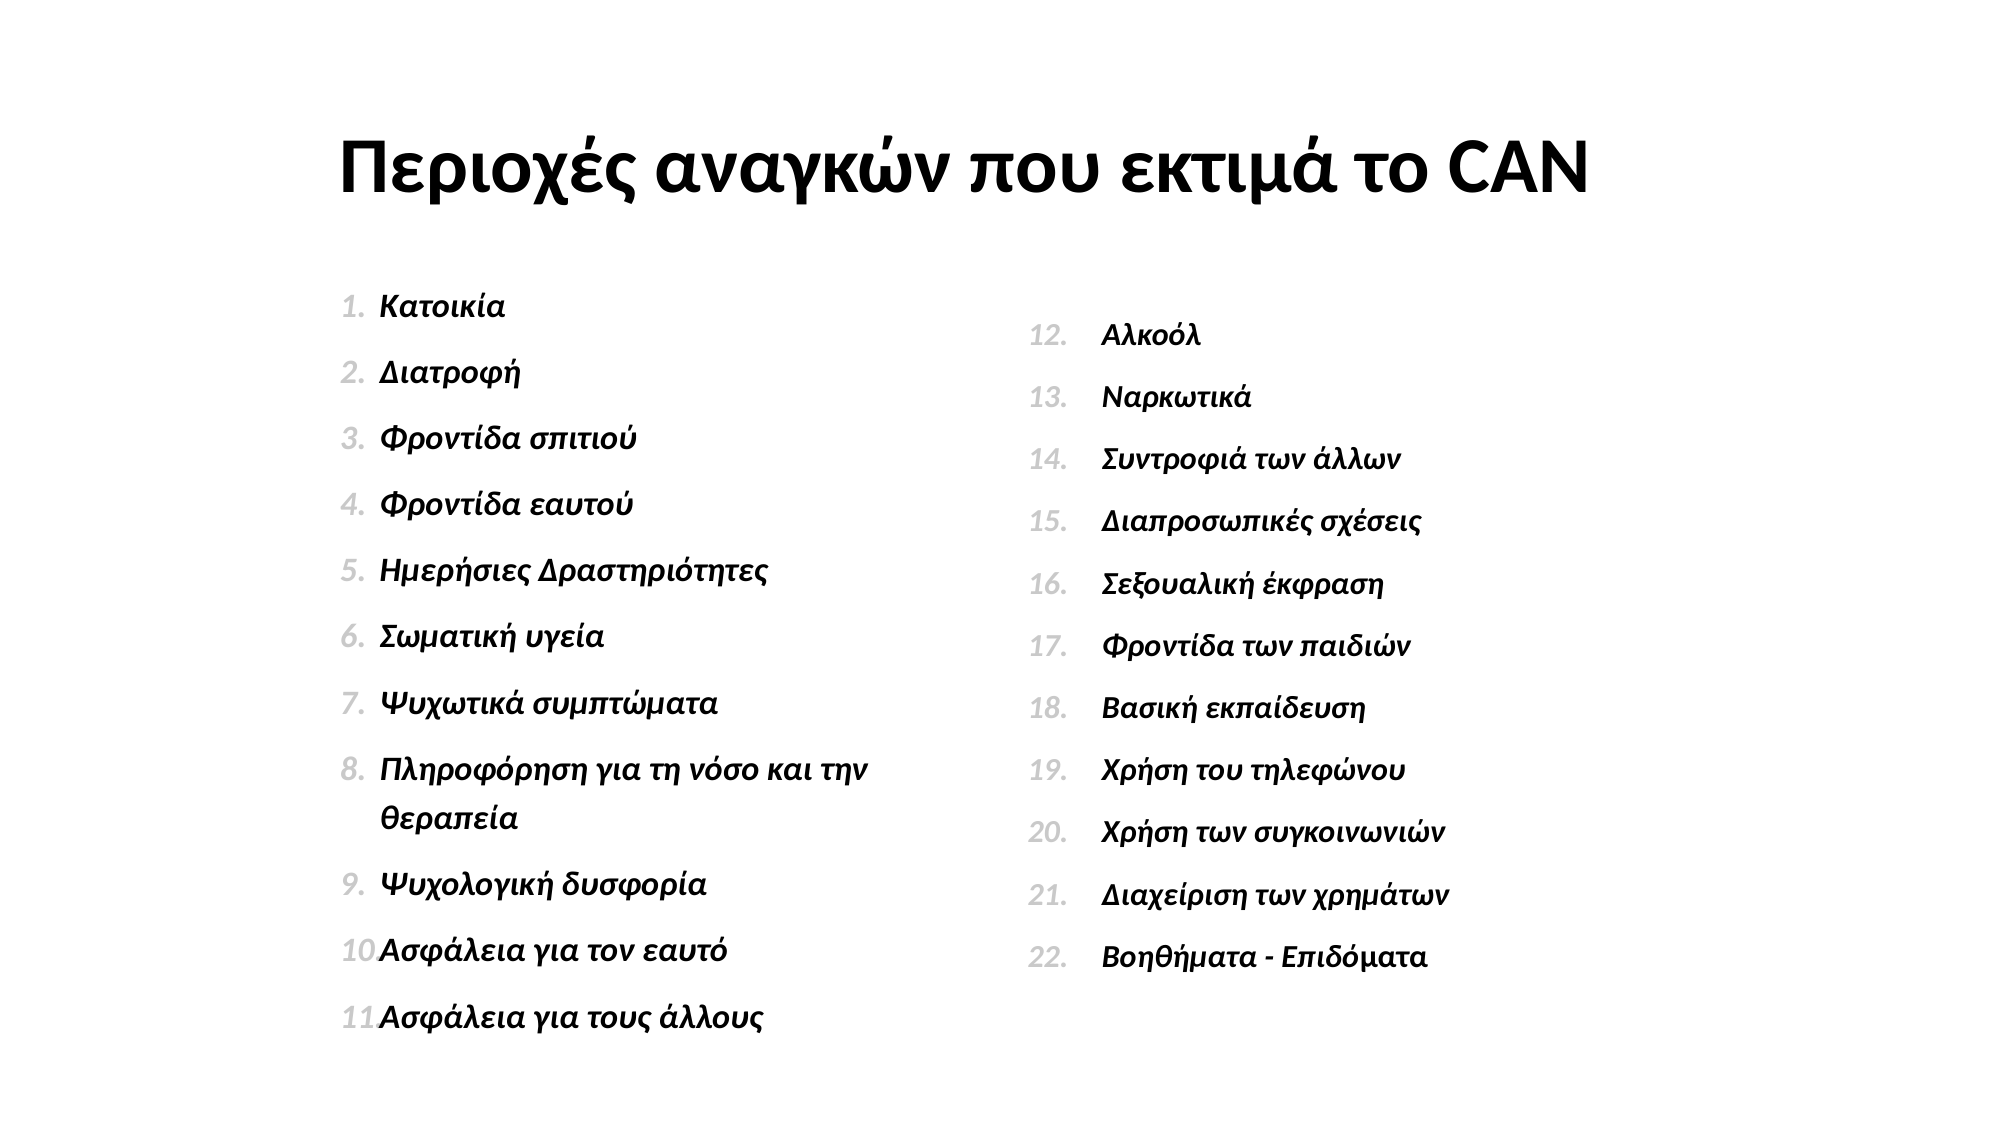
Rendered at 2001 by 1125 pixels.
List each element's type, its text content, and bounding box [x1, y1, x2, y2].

list Κατοικία Διατροφή Φροντίδα σπιτιού Φροντίδα εαυτού Ημερήσιες Δραστηριότητες Σωματική υγεία Ψυχωτικά συμπτώματα Πληροφόρηση για τη νόσο και την θεραπεία Ψυχολογική δυσφορία Ασφάλεια για τον εαυτό Ασφάλεια για τους άλλους [324, 267, 988, 1043]
title Περιοχές αναγκών που εκτιμά το CAN [324, 90, 1675, 244]
list Αλκοόλ Ναρκωτικά Συντροφιά των άλλων Διαπροσωπικές σχέσεις Σεξουαλική έκφραση Φροντίδα των παιδιών Βασική εκπαίδευση Χρήση του τηλεφώνου Χρήση των συγκοινωνιών Διαχείριση των χρημάτων Βοηθήματα - Επιδόματα [1012, 243, 1675, 1043]
